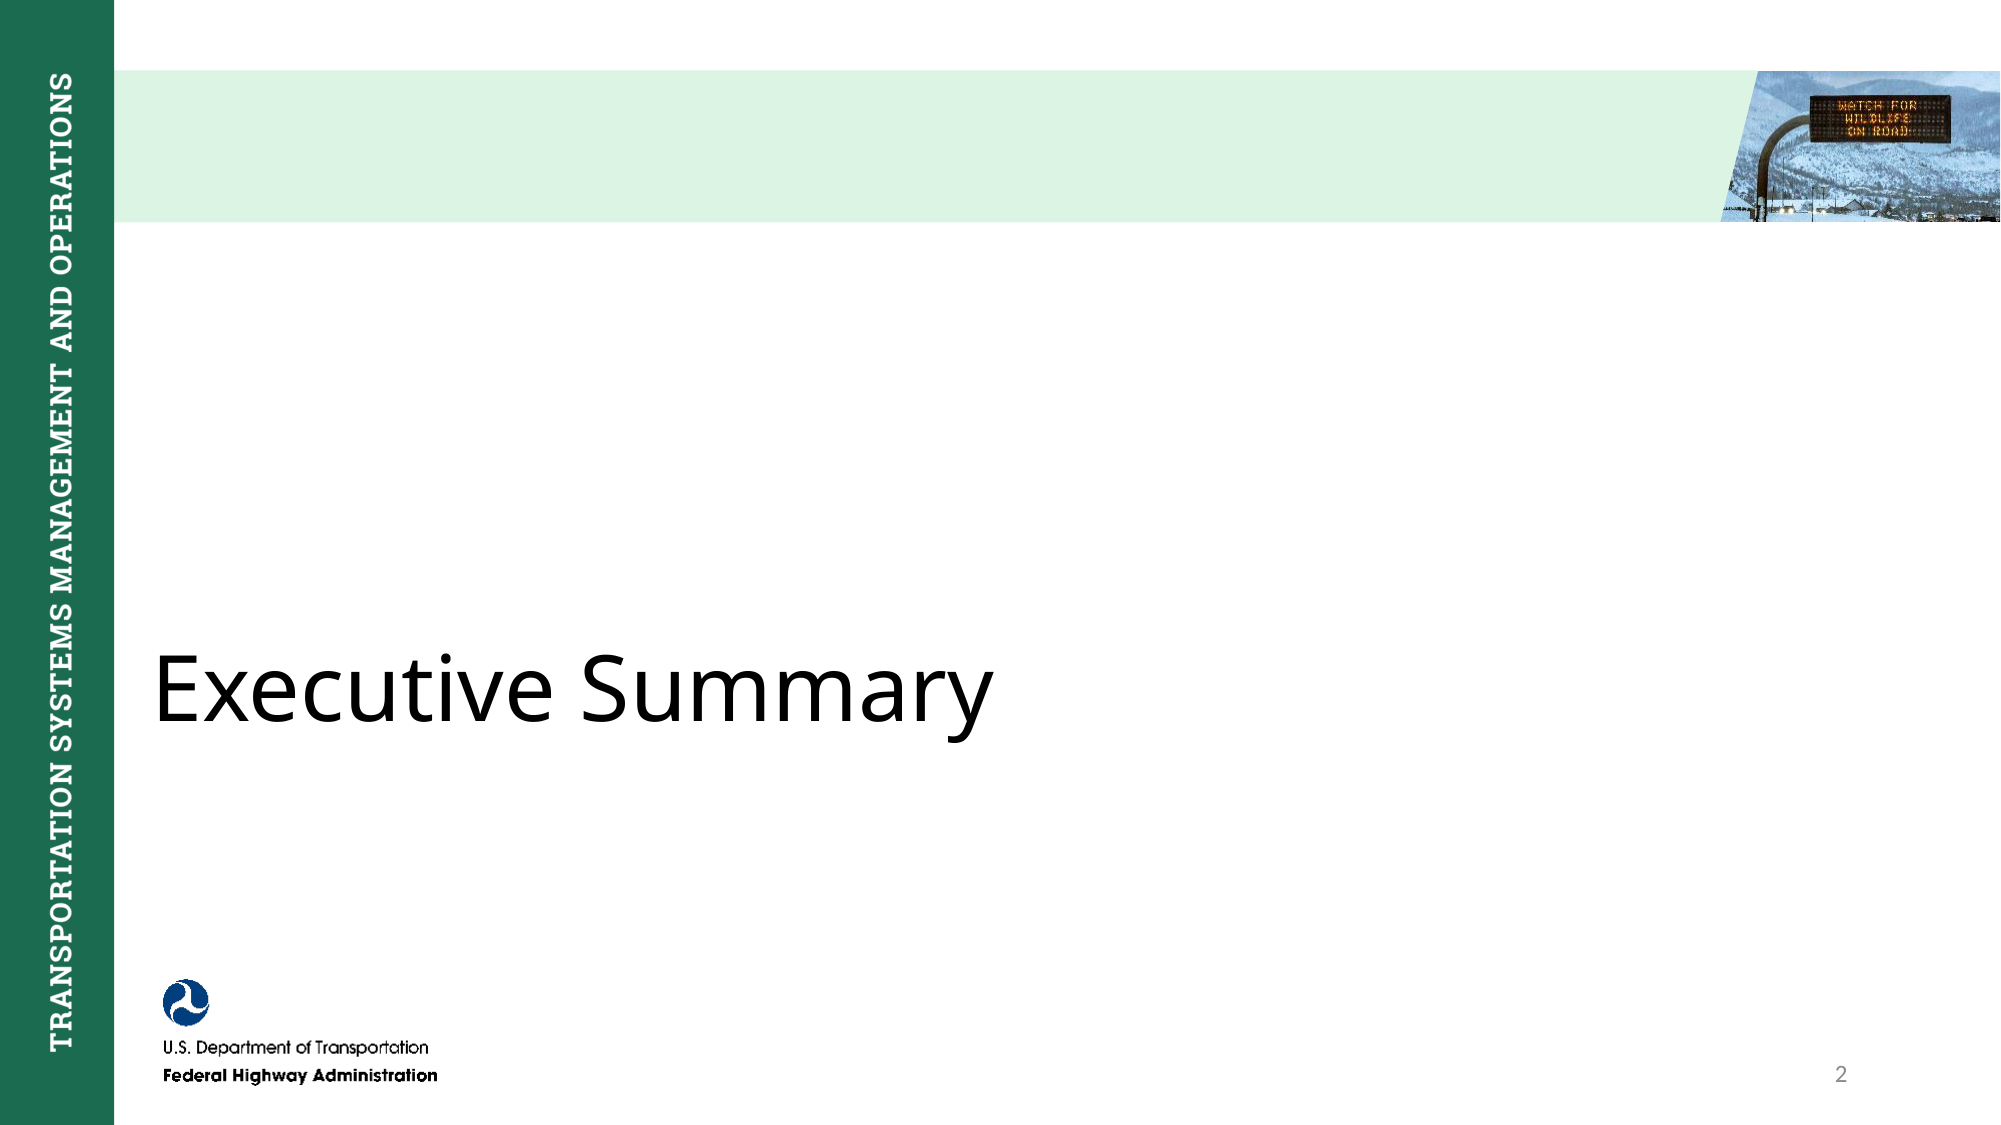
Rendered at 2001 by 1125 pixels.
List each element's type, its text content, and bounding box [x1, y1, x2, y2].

slide_number 2 [1412, 1042, 1863, 1103]
picture [1721, 71, 2001, 222]
picture [46, 64, 109, 1061]
title Executive Summary [136, 280, 1862, 749]
picture [161, 977, 439, 1088]
